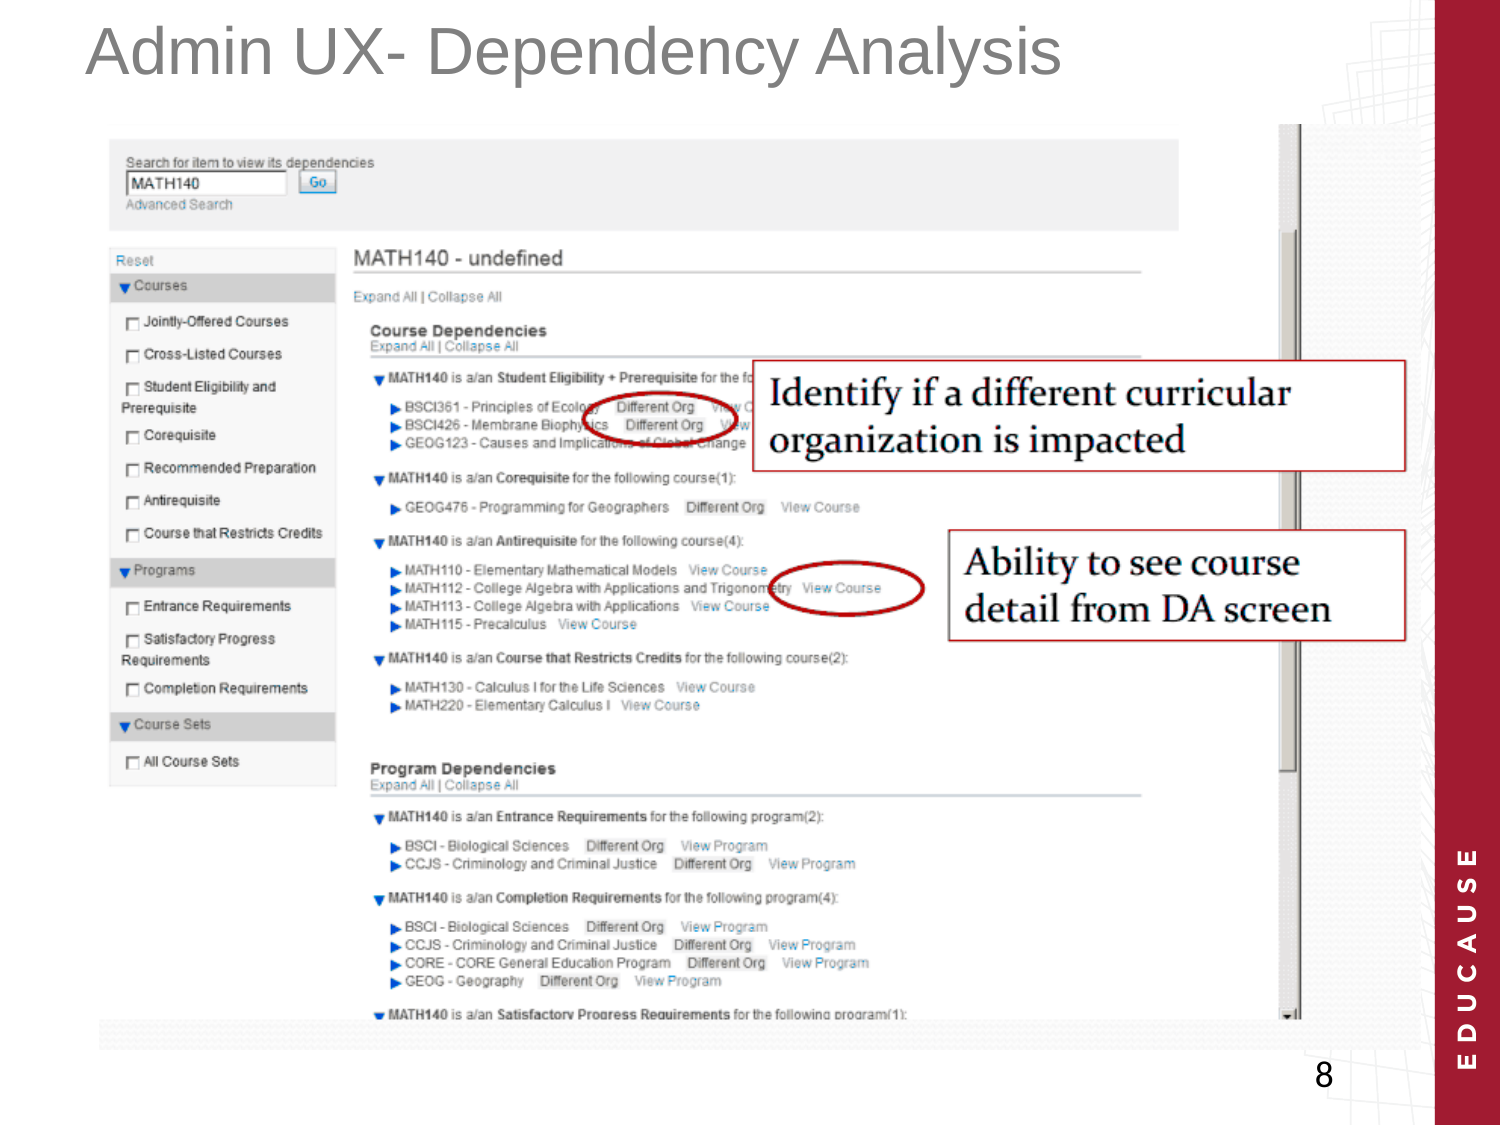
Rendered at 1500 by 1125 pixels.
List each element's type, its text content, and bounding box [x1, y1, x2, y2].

slide_number 8 [1299, 1055, 1425, 1103]
title Admin UX- Dependency Analysis [70, 0, 1421, 150]
picture [0, 0, 1500, 1125]
